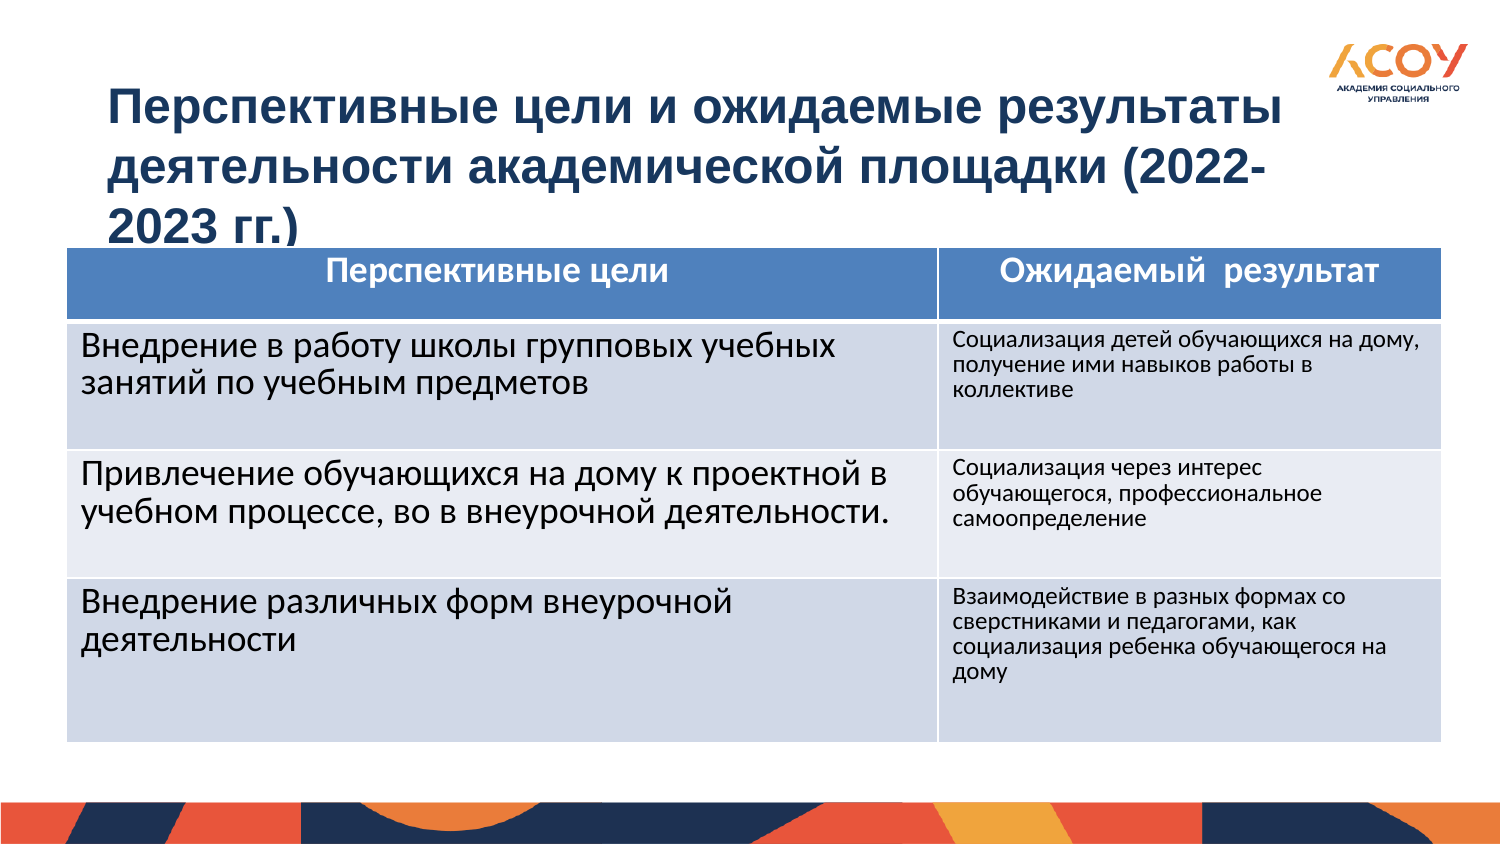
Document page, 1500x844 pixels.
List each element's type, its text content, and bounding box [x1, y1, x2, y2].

table_cell Привлечение обучающихся на дому к проектной в учебном процессе, во в внеурочной деятельности. [67, 451, 937, 577]
picture [0, 0, 1500, 844]
table_header Ожидаемый результат [939, 248, 1441, 319]
table_cell Внедрение в работу школы групповых учебных занятий по учебным предметов [67, 324, 937, 449]
table_header Перспективные цели [67, 248, 937, 319]
title Перспективные цели и ожидаемые результаты деятельности академической площадки (2022-2023 гг.) [92, 66, 1304, 186]
table_cell Социализация через интерес обучающегося, профессиональное самоопределение [939, 451, 1441, 577]
table_cell Социализация детей обучающихся на дому, получение ими навыков работы в коллективе [939, 324, 1441, 449]
table_cell Взаимодействие в разных формах со сверстниками и педагогами, как социализация ребенка обучающегося на дому [939, 579, 1441, 742]
table_cell Внедрение различных форм внеурочной деятельности [67, 579, 937, 742]
